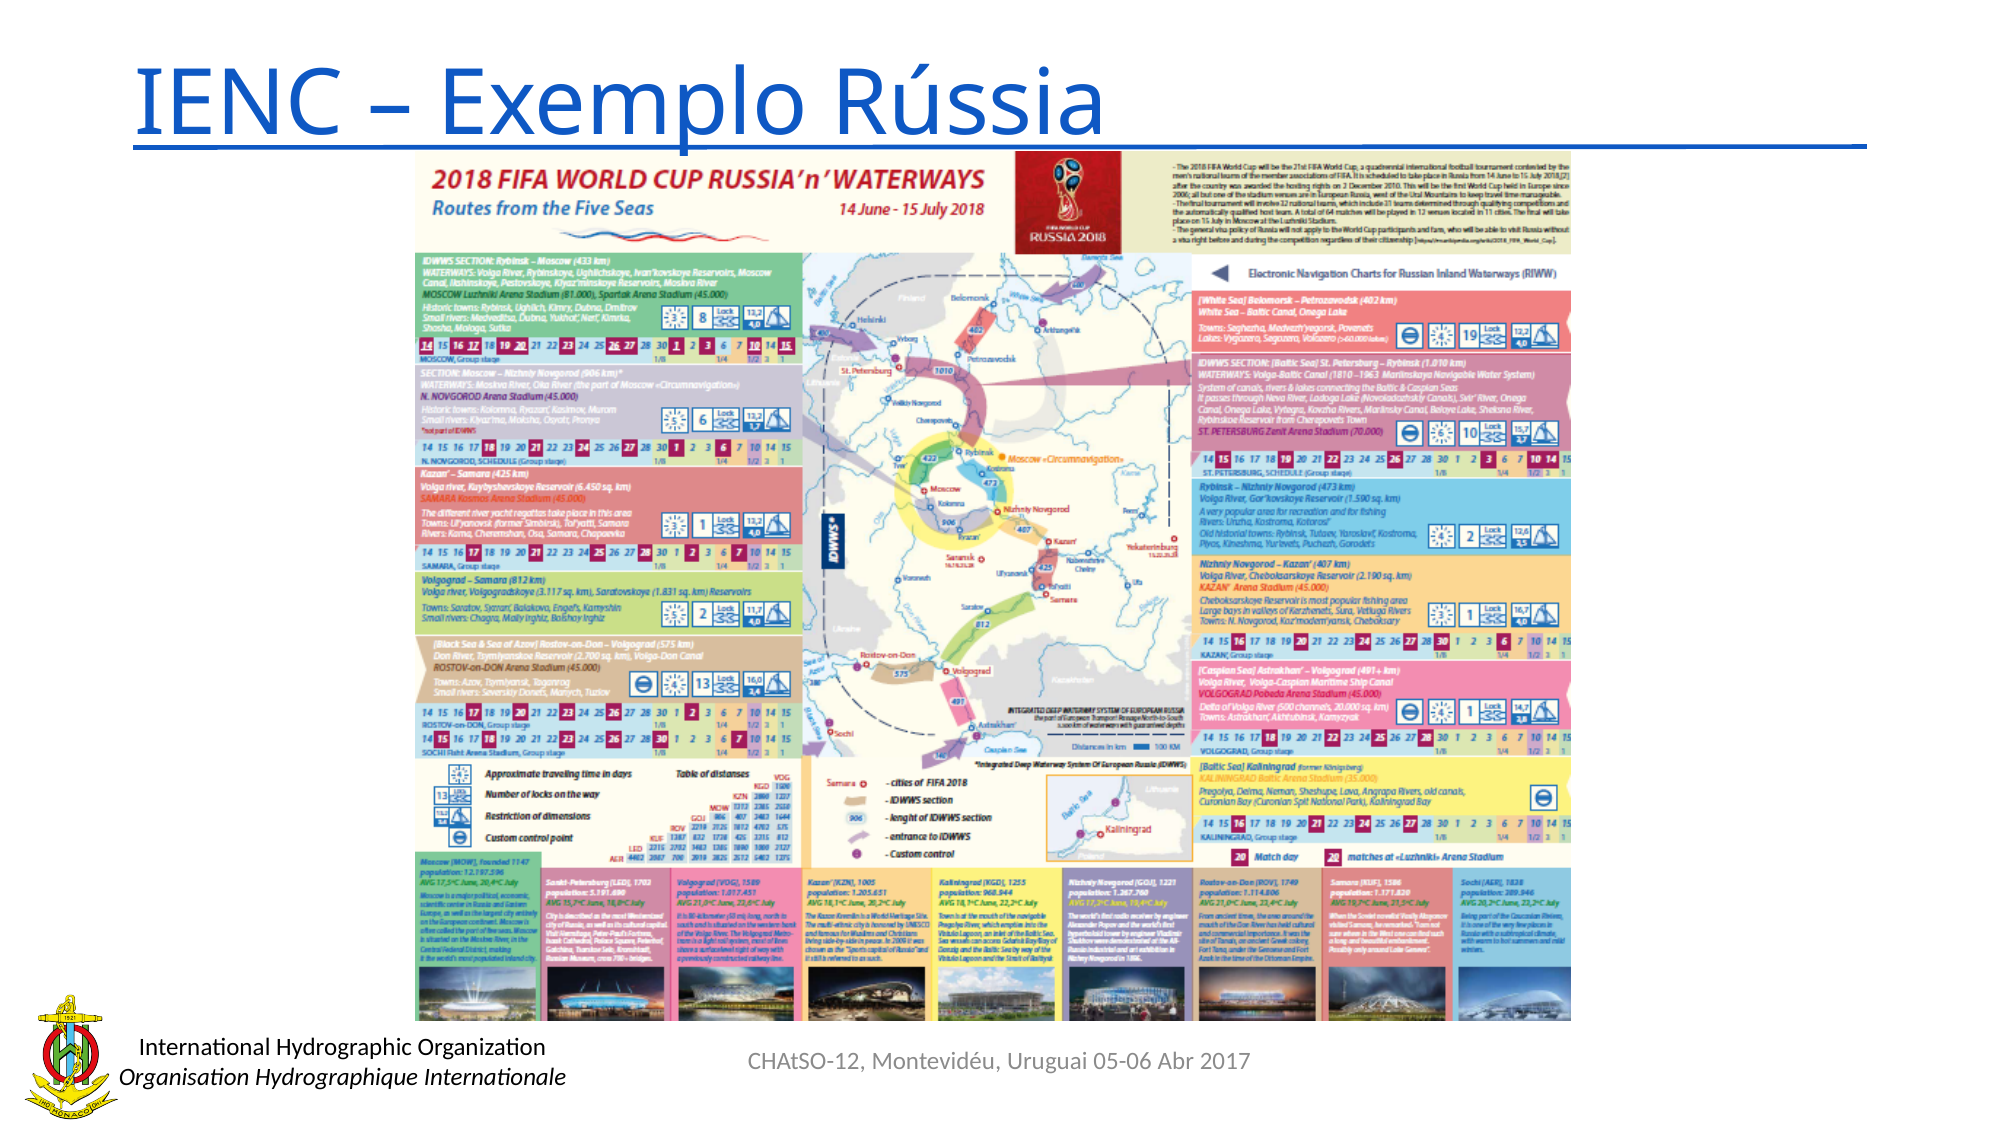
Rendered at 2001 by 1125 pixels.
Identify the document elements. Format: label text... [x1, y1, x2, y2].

picture [17, 990, 122, 1125]
text_box IENC – Exemplo Rússia [119, 45, 1593, 150]
text_box CHAtSO-12, Montevidéu, Uruguai 05-06 Abr 2017 [662, 1030, 1338, 1090]
picture [415, 150, 1572, 1022]
